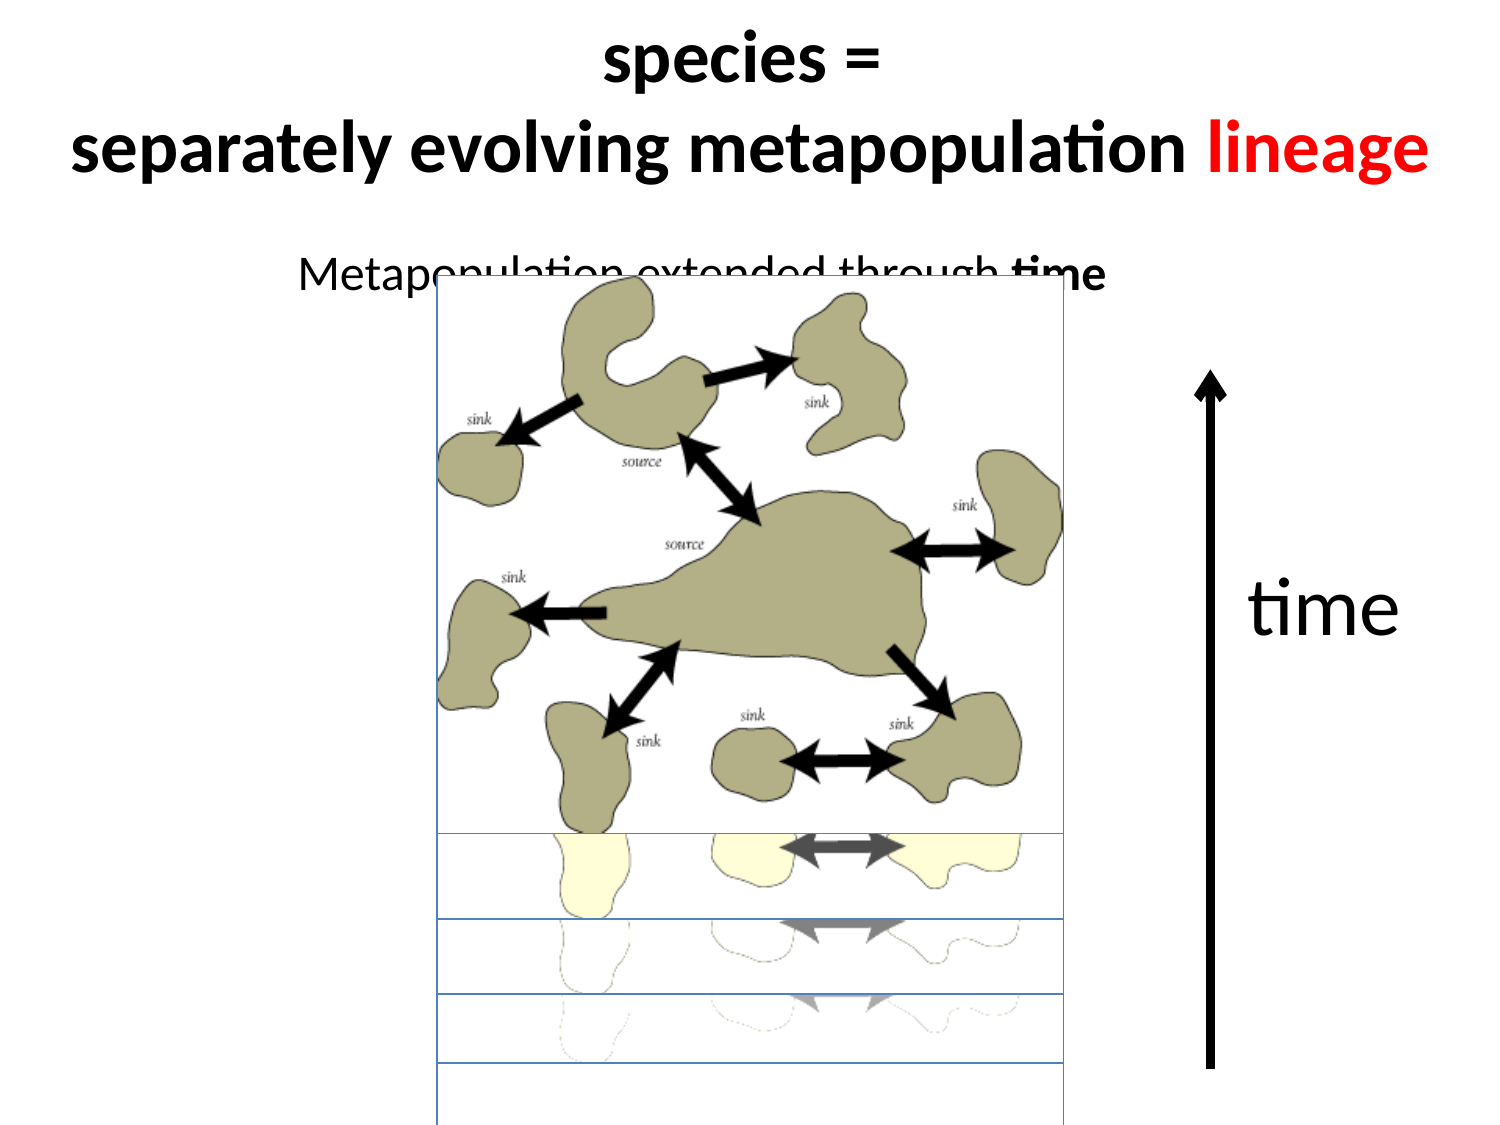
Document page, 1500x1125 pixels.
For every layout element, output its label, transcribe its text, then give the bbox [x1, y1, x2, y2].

text_box species = separately evolving metapopulation lineage [48, 0, 1453, 195]
text_box time [1232, 544, 1417, 660]
picture [437, 276, 1064, 1125]
text_box Metapopulation extended through time [282, 233, 1219, 308]
